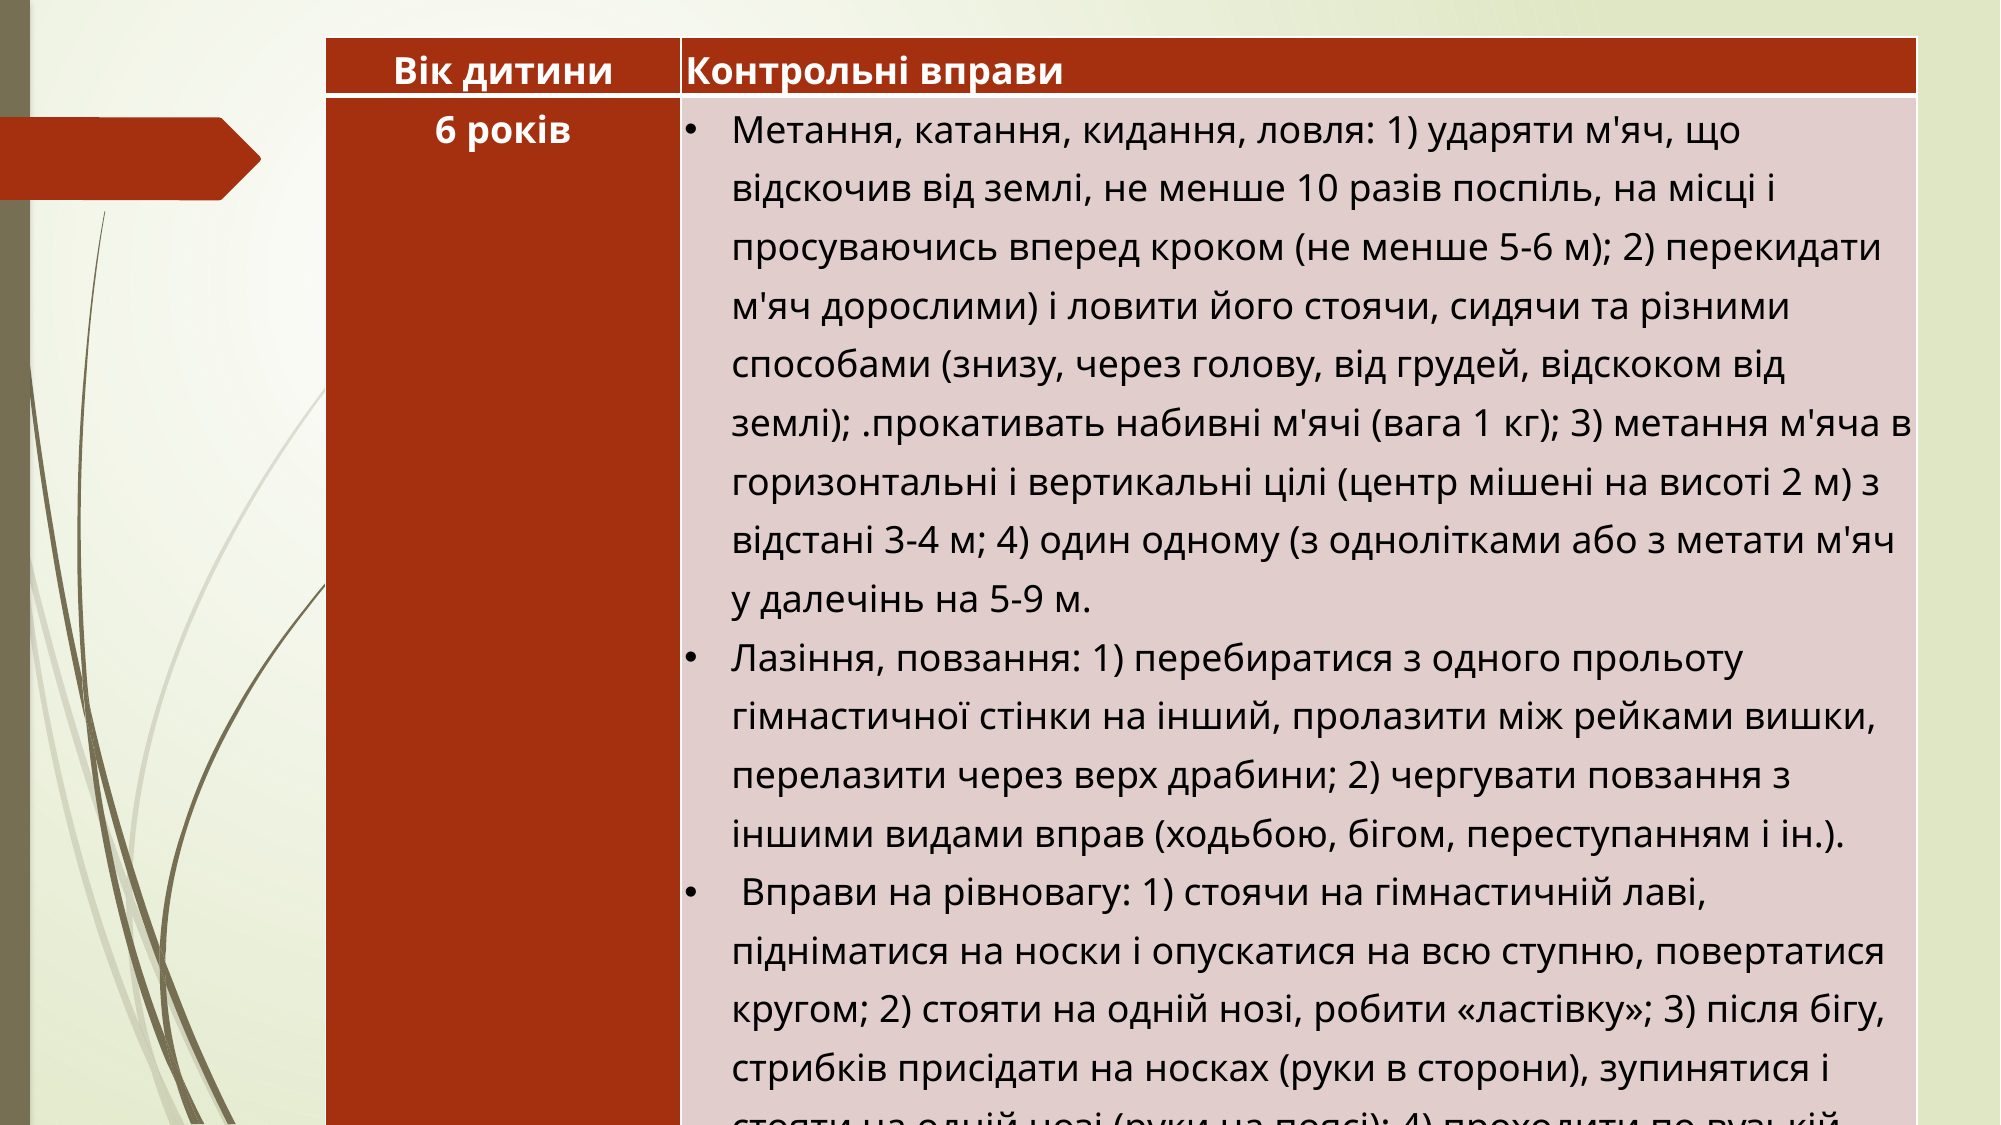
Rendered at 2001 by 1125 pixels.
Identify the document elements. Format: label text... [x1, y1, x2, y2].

table_cell Метання, катання, кидання, ловля: 1) ударяти м'яч, що відскочив від землі, не менше 10 разів поспіль, на місці і просуваючись вперед кроком (не менше 5-6 м); 2) перекидати м'яч дорослими) і ловити його стоячи, сидячи та різними способами (знизу, через голову, від грудей, відскоком від землі); .прокативать набивні м'ячі (вага 1 кг); 3) метання м'яча в горизонтальні і вертикальні цілі (центр мішені на висоті 2 м) з відстані 3-4 м; 4) один одному (з однолітками або з метати м'яч у далечінь на 5-9 м. Лазіння, повзання: 1) перебиратися з одного прольоту гімнастичної стінки на інший, пролазити між рейками вишки, перелазити через верх драбини; 2) чергувати повзання з іншими видами вправ (ходьбою, бігом, переступанням і ін.). Вправи на рівновагу: 1) стоячи на гімнастичній лаві, підніматися на носки і опускатися на всю ступню, повертатися кругом; 2) стояти на одній нозі, робити «ластівку»; 3) після бігу, стрибків присідати на носках (руки в сторони), зупинятися і стояти на одній нозі (руки на поясі); 4) проходити по вузькій рейці гімнастичної лавки. [682, 98, 1916, 1125]
table_header Вік дитини [326, 38, 680, 93]
table_cell 6 років [326, 98, 680, 1125]
table_header Контрольні вправи [682, 38, 1916, 93]
